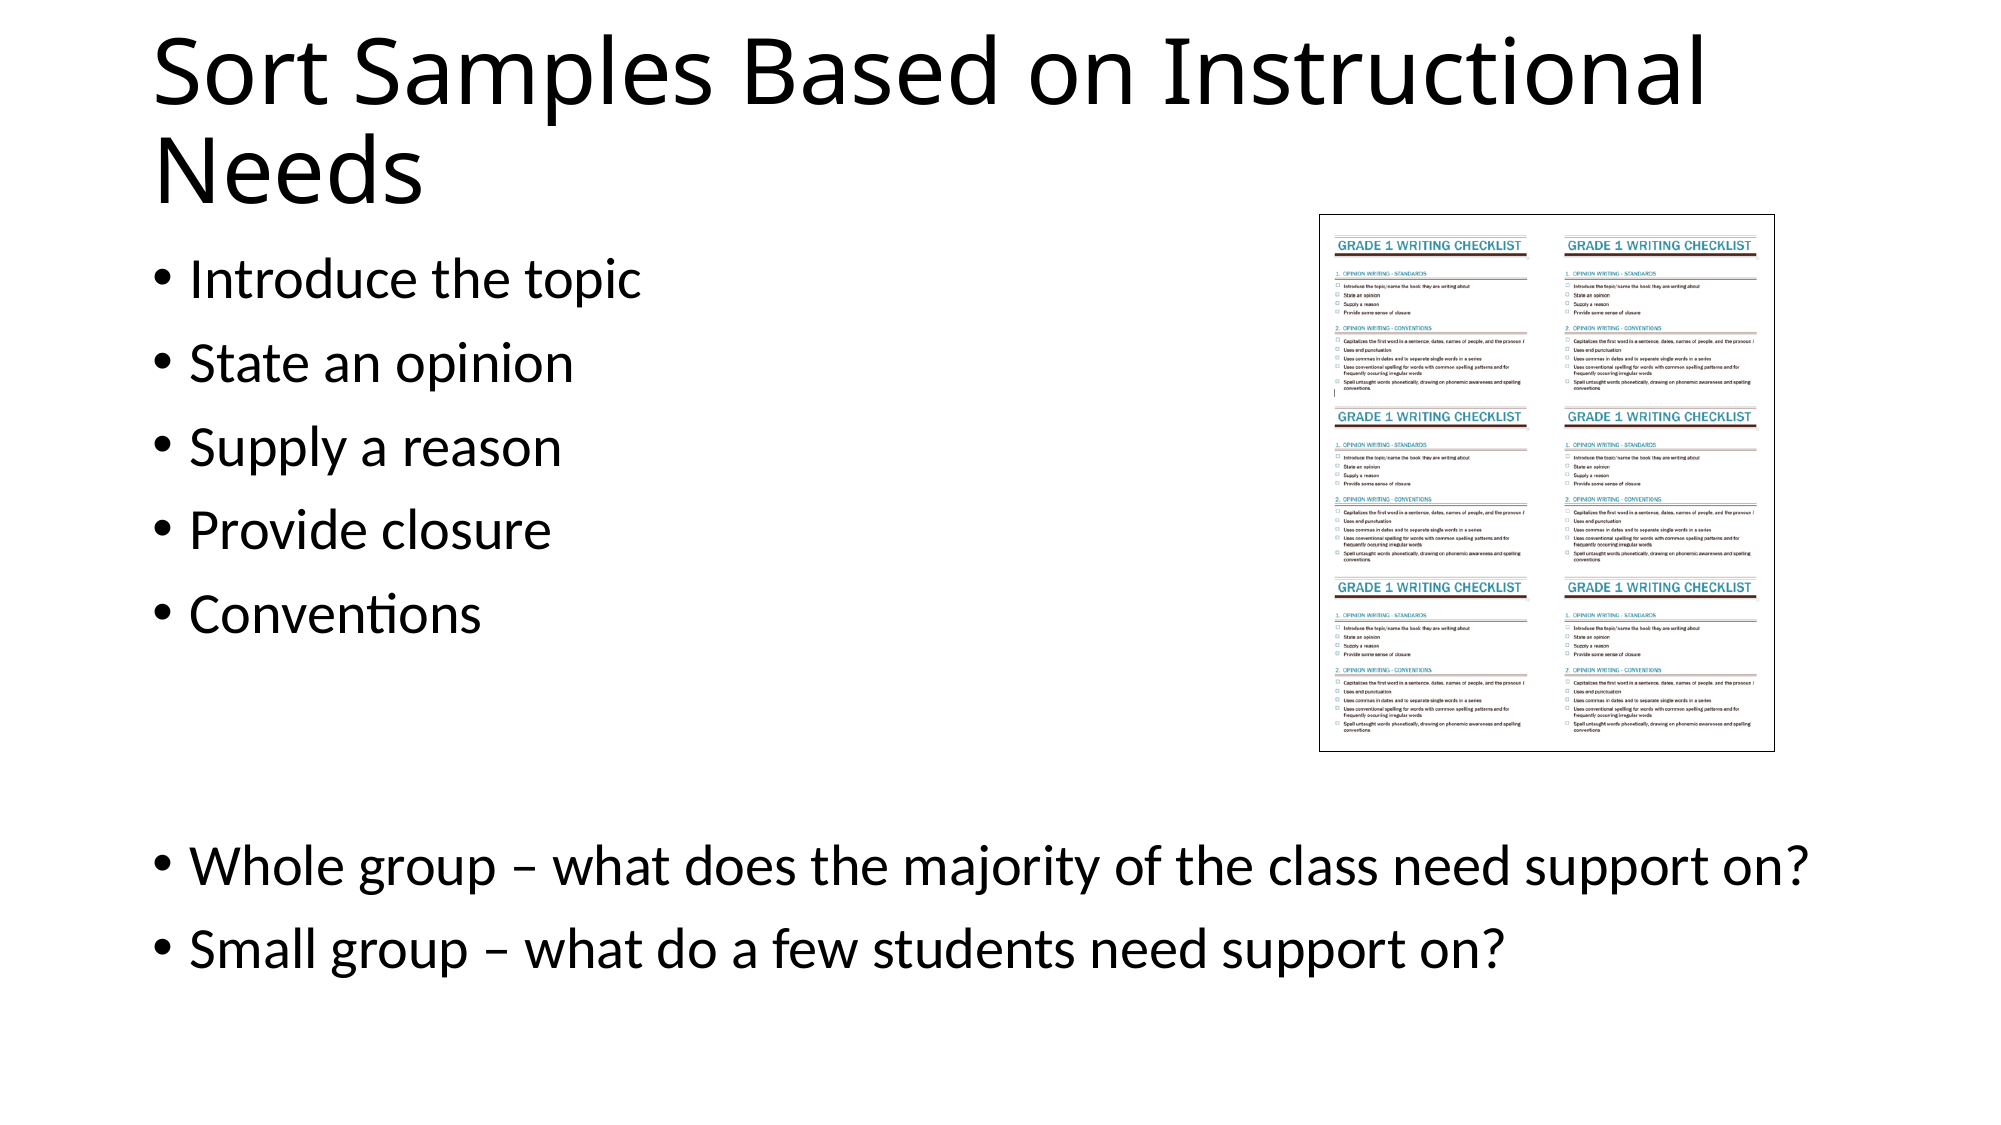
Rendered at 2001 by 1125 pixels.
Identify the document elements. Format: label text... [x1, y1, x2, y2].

list Introduce the topic State an opinion Supply a reason Provide closure Conventions Whole group – what does the majority of the class need support on? Small group – what do a few students need support on? [137, 240, 1863, 1014]
picture [1318, 214, 1775, 752]
title Sort Samples Based on Instructional Needs [137, 34, 1863, 215]
